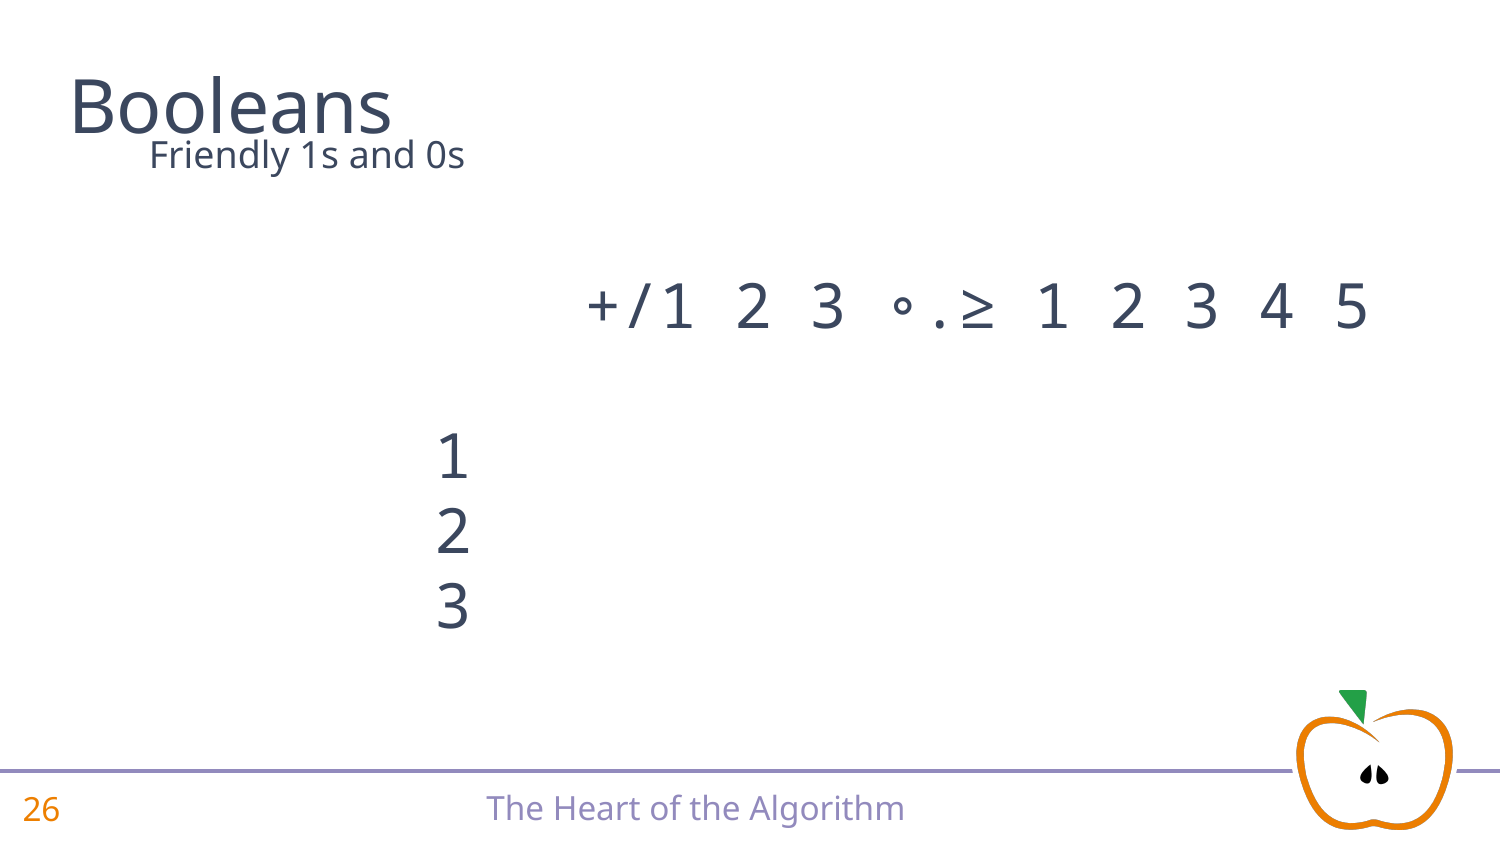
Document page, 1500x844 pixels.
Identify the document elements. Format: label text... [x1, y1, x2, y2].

text_box +/1 2 3 ∘.≥ 1 2 3 4 5 1 2 3 [419, 183, 1453, 762]
title Booleans [53, 43, 1203, 157]
picture [1296, 762, 1453, 830]
text_box Friendly 1s and 0s [133, 129, 812, 184]
